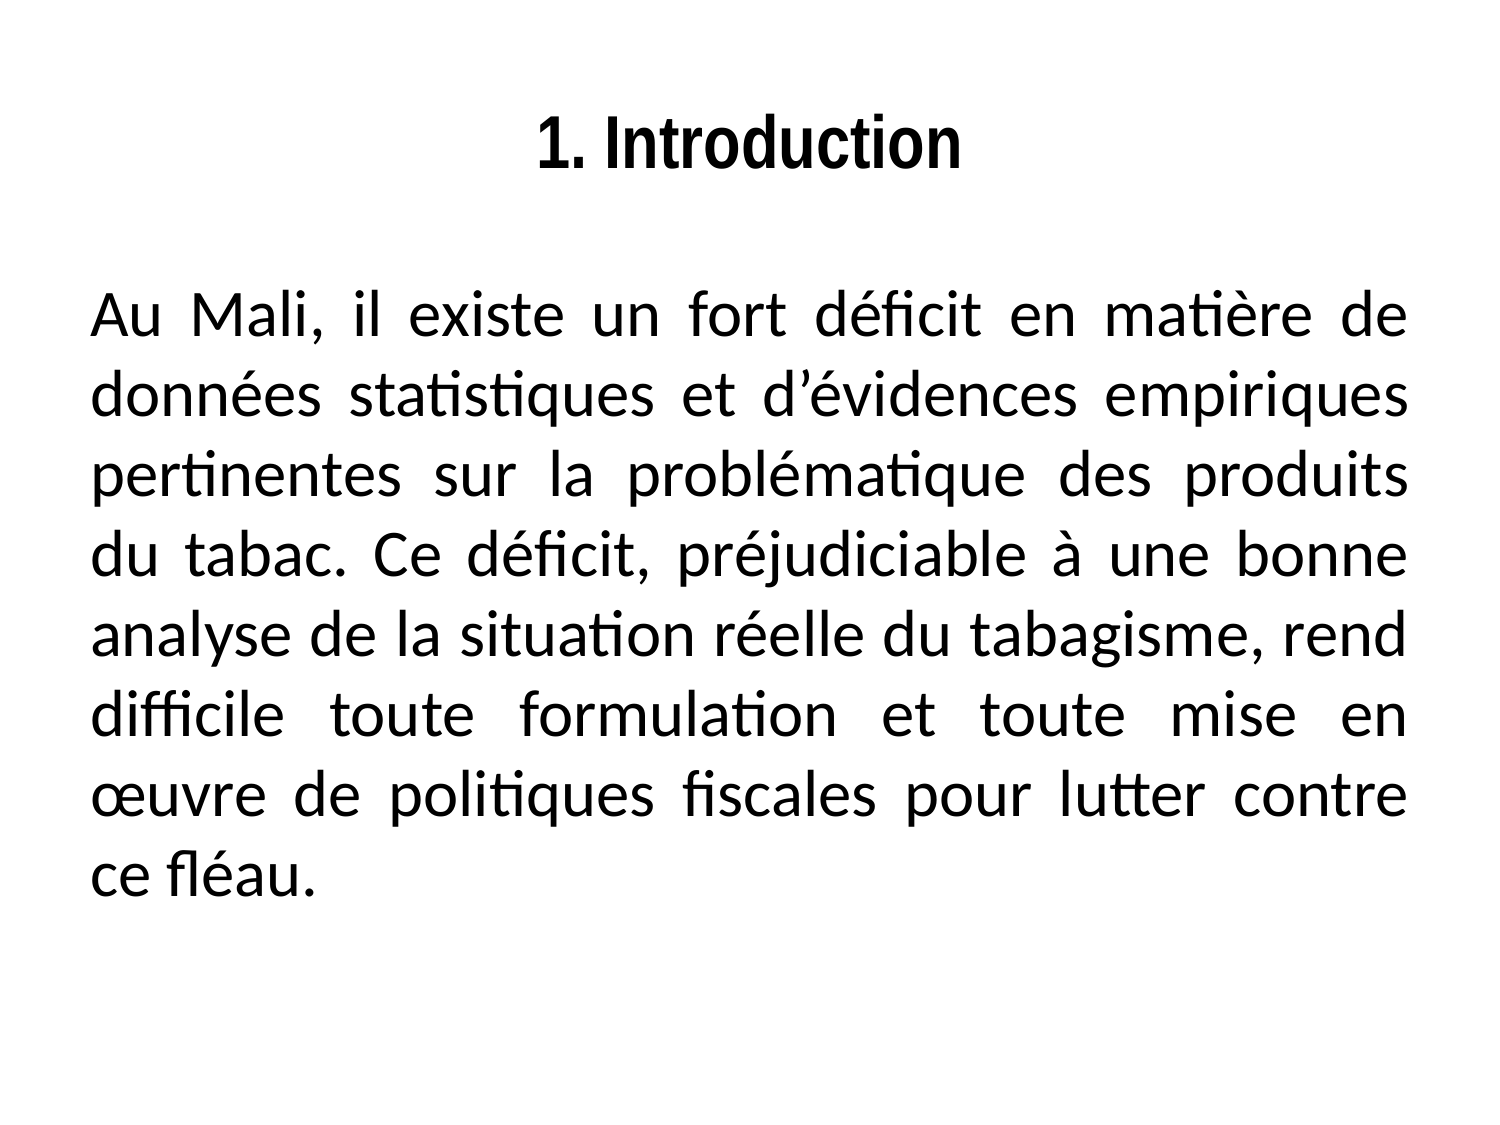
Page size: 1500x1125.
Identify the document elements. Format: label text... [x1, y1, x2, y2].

title 1. Introduction [74, 44, 1426, 233]
list Au Mali, il existe un fort déficit en matière de données statistiques et d’évidences empiriques pertinentes sur la problématique des produits du tabac. Ce déficit, préjudiciable à une bonne analyse de la situation réelle du tabagisme, rend difficile toute formulation et toute mise en œuvre de politiques fiscales pour lutter contre ce fléau. [74, 262, 1426, 1006]
